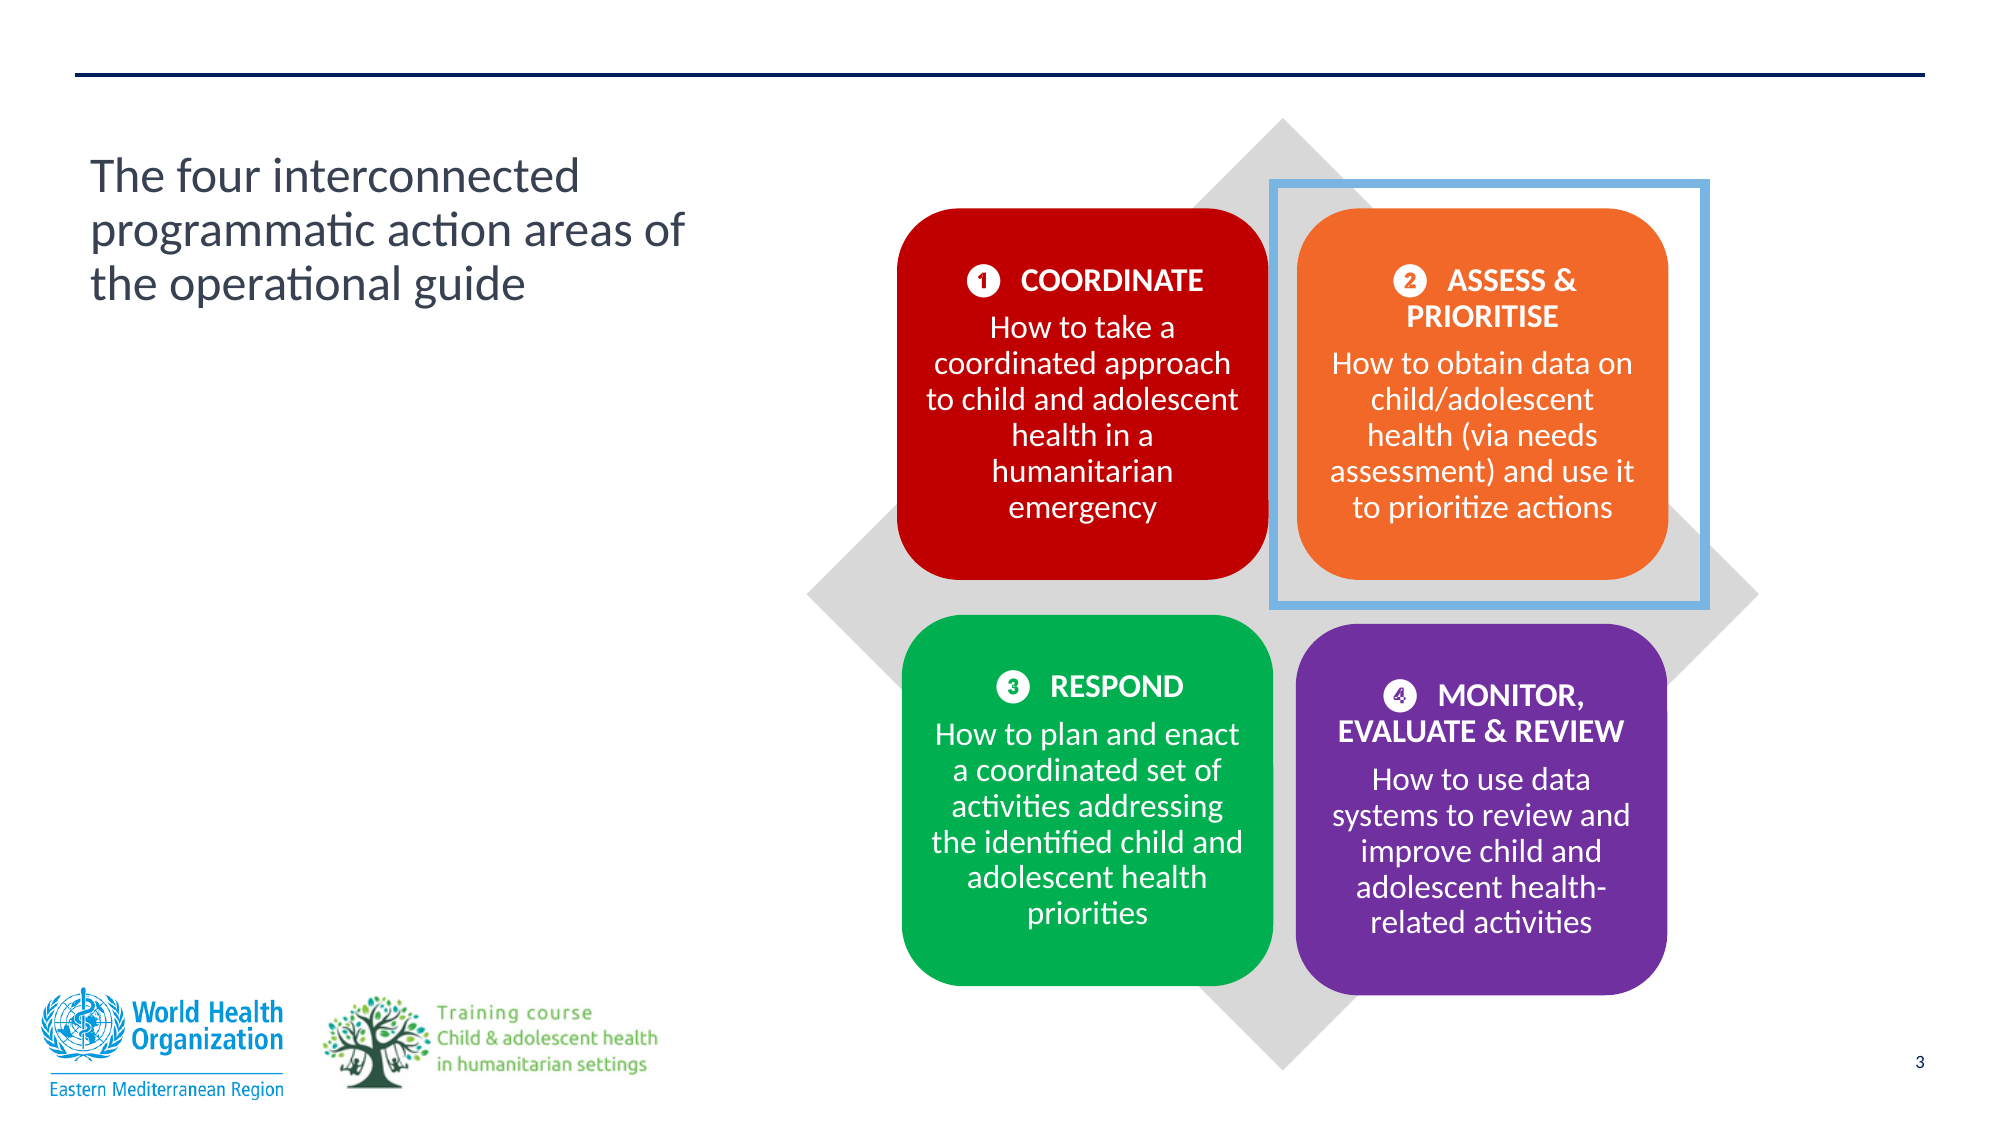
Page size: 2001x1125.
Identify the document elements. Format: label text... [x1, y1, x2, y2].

slide_number 3 [1862, 1049, 1925, 1103]
picture [314, 987, 669, 1100]
picture [41, 987, 283, 1100]
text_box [1296, 208, 1669, 581]
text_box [896, 208, 1269, 581]
text_box [1273, 183, 1706, 606]
picture [85, 1002, 91, 1009]
picture [41, 987, 102, 1054]
text_box [806, 509, 1760, 1071]
picture [94, 1024, 113, 1045]
text_box The four interconnected programmatic action areas of the operational guide [74, 134, 720, 326]
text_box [1295, 623, 1668, 996]
text_box [1194, 117, 1348, 212]
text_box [901, 614, 1274, 987]
